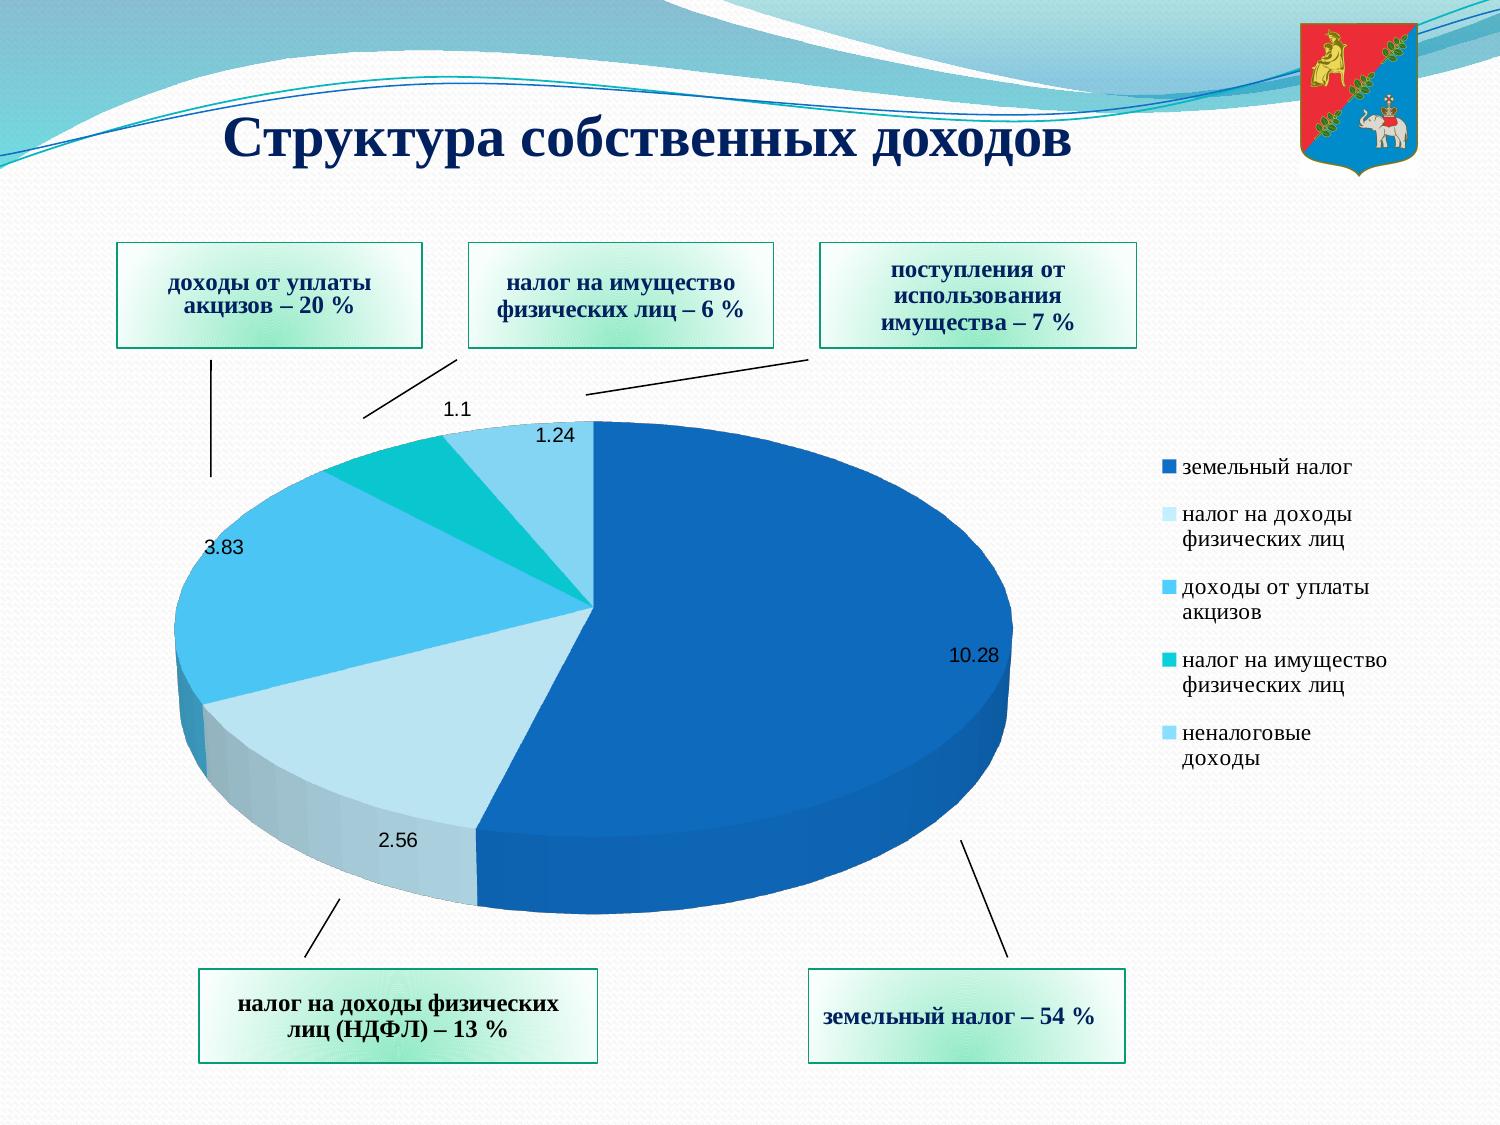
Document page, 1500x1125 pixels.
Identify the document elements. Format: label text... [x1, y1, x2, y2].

picture [1300, 23, 1418, 178]
chart [81, 141, 1500, 1125]
title Структура собственных доходов [100, 1, 1196, 141]
